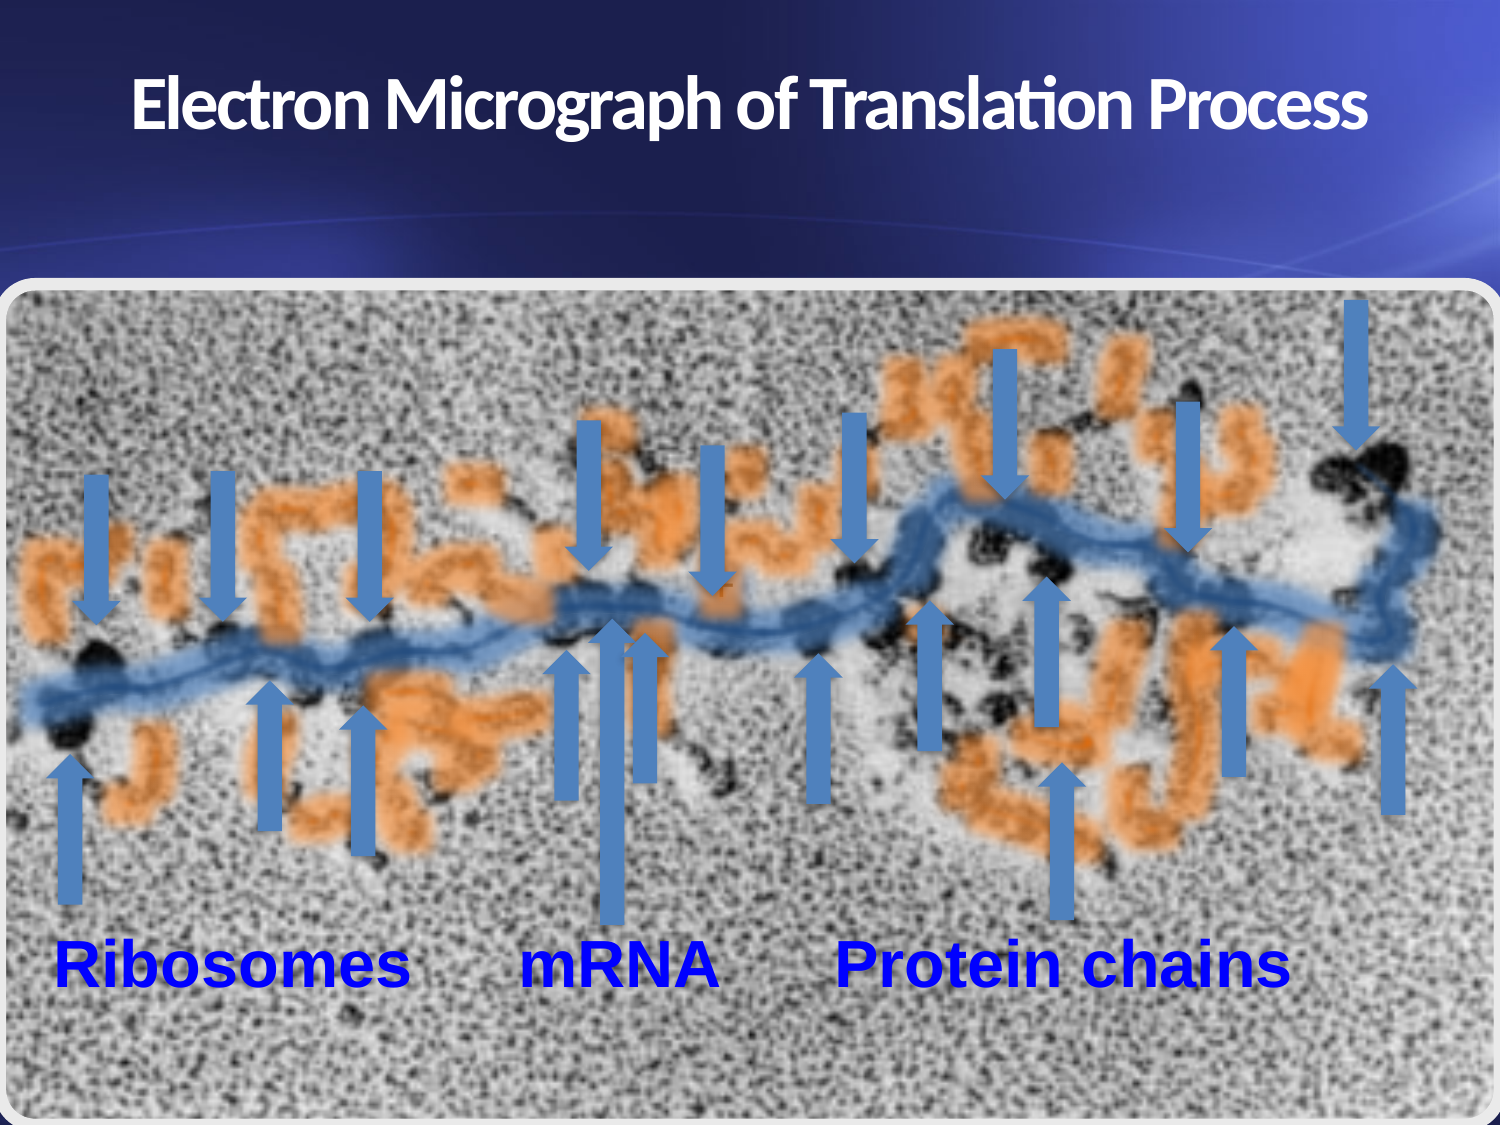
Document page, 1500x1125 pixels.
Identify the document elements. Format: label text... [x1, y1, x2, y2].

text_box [41, 338, 1366, 871]
picture [0, 0, 1500, 1125]
title Electron Micrograph of Translation Process [75, 45, 1425, 233]
